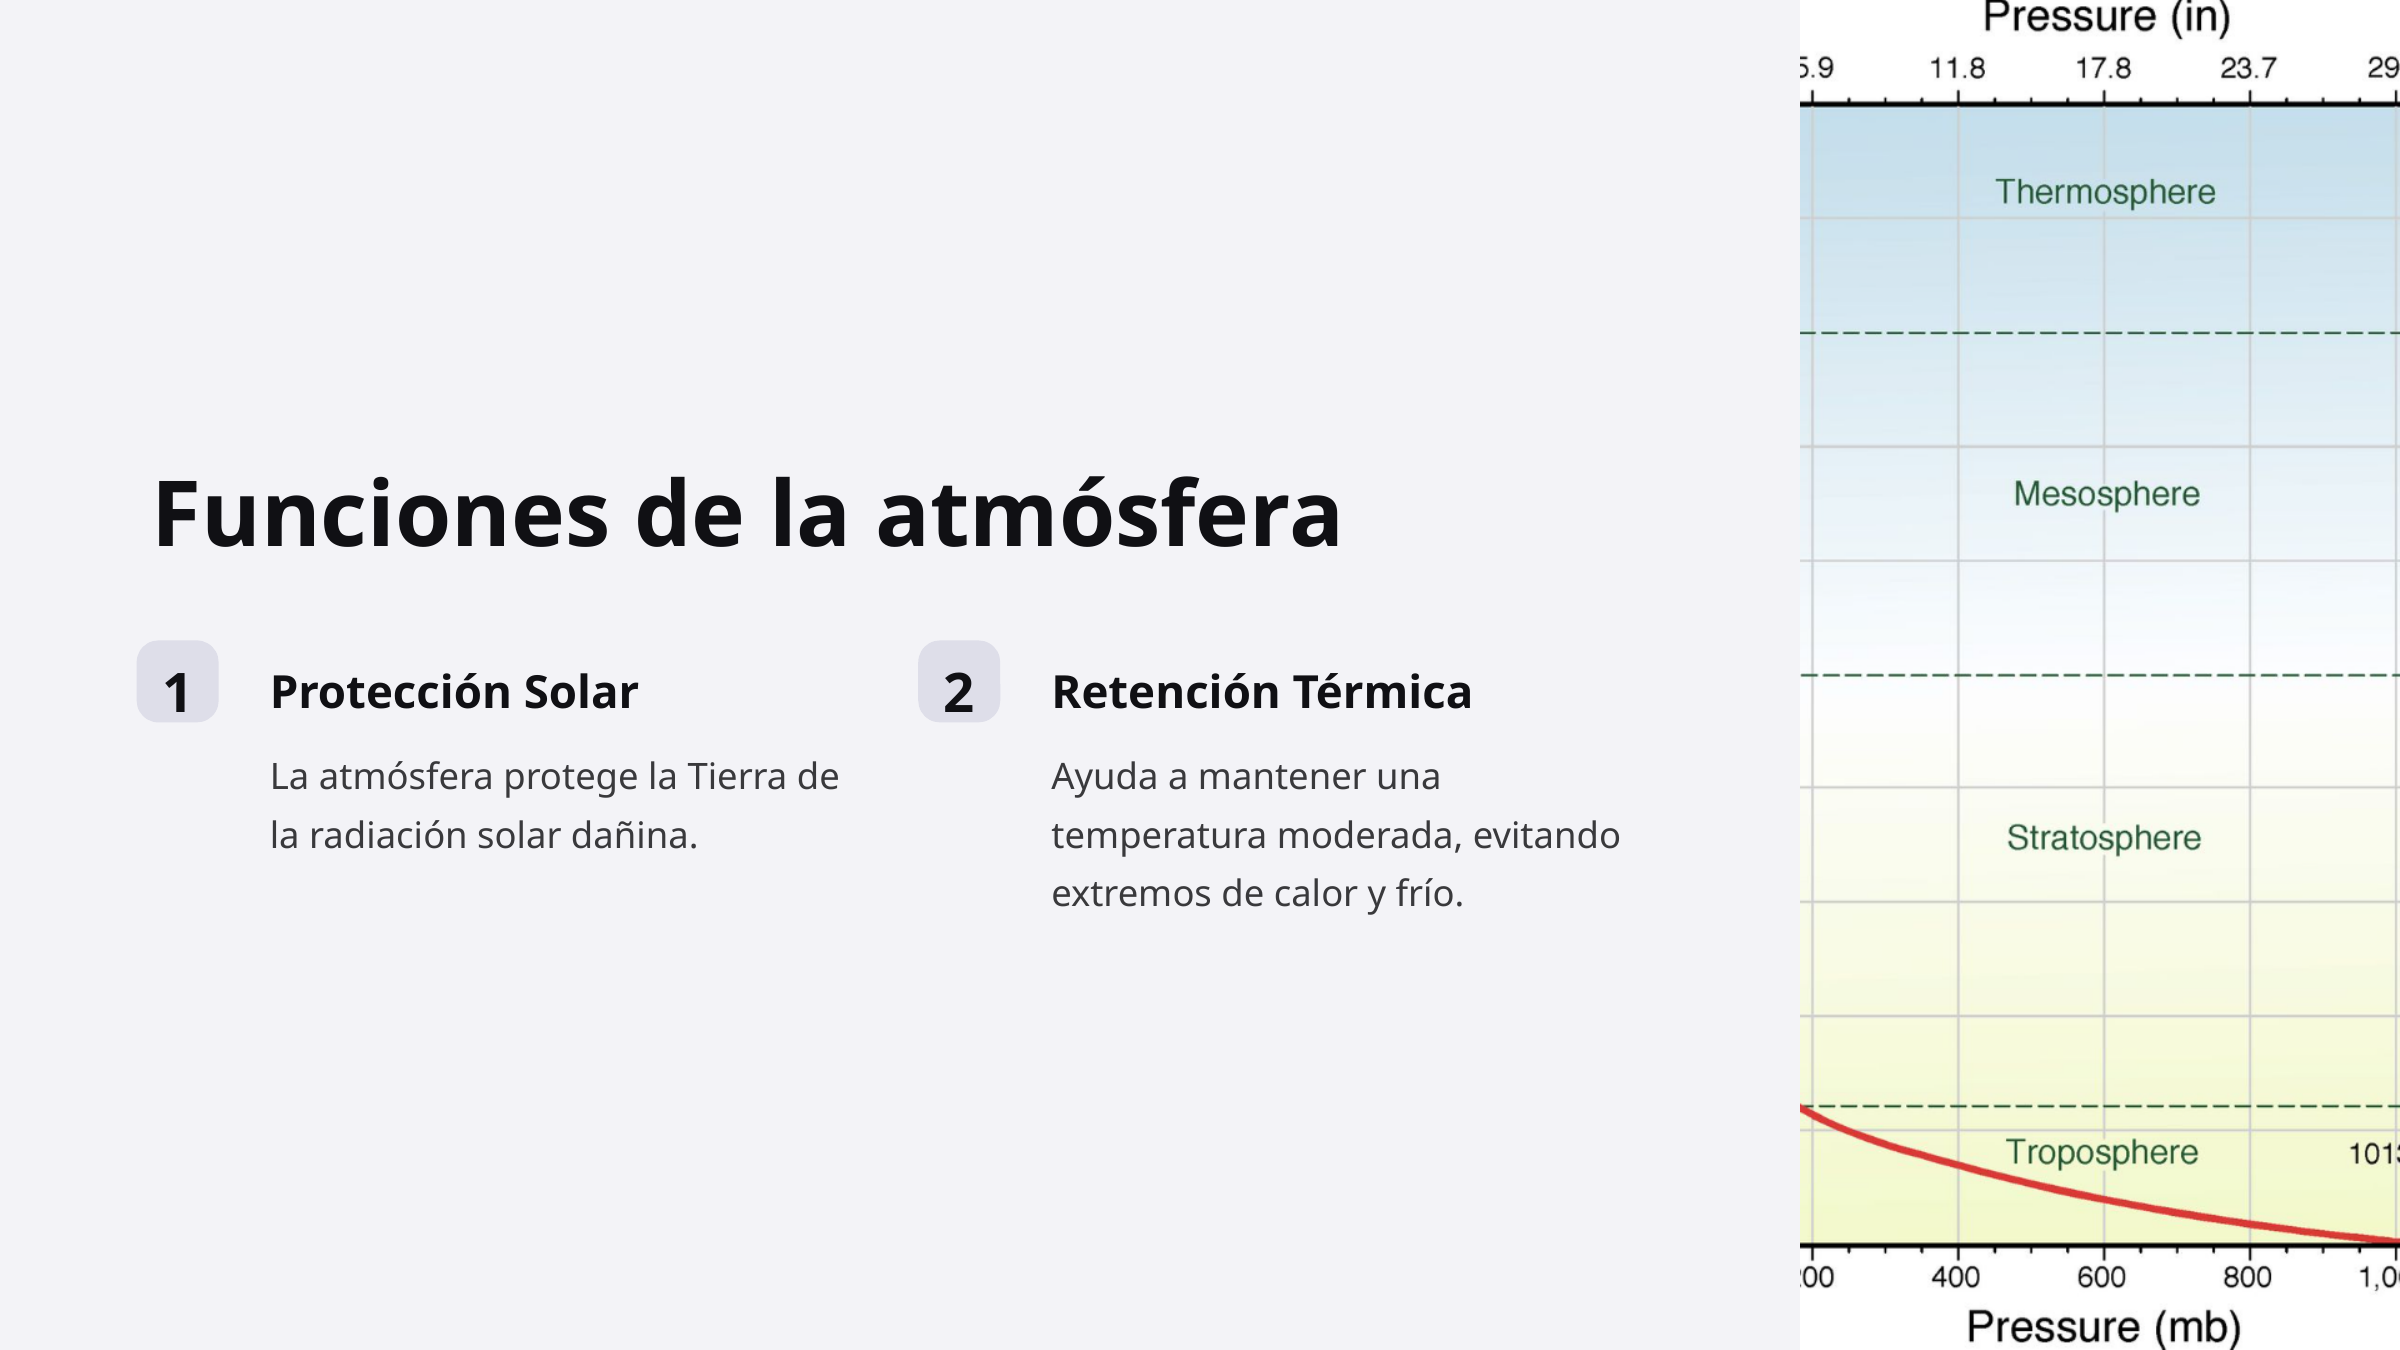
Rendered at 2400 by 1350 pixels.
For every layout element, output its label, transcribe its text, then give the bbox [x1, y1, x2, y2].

text_box [0, 0, 1799, 1350]
text_box Ayuda a mantener una temperatura moderada, evitando extremos de calor y frío. [1036, 731, 1664, 907]
picture [1799, 0, 2400, 1350]
text_box La atmósfera protege la Tierra de la radiación solar dañina. [255, 731, 882, 849]
text_box 1 [167, 647, 189, 716]
text_box 2 [944, 647, 974, 716]
text_box Funciones de la atmósfera [136, 443, 1230, 558]
text_box [918, 640, 1001, 723]
text_box [136, 640, 219, 723]
text_box Retención Térmica [1036, 652, 1493, 710]
text_box Protección Solar [255, 652, 711, 710]
